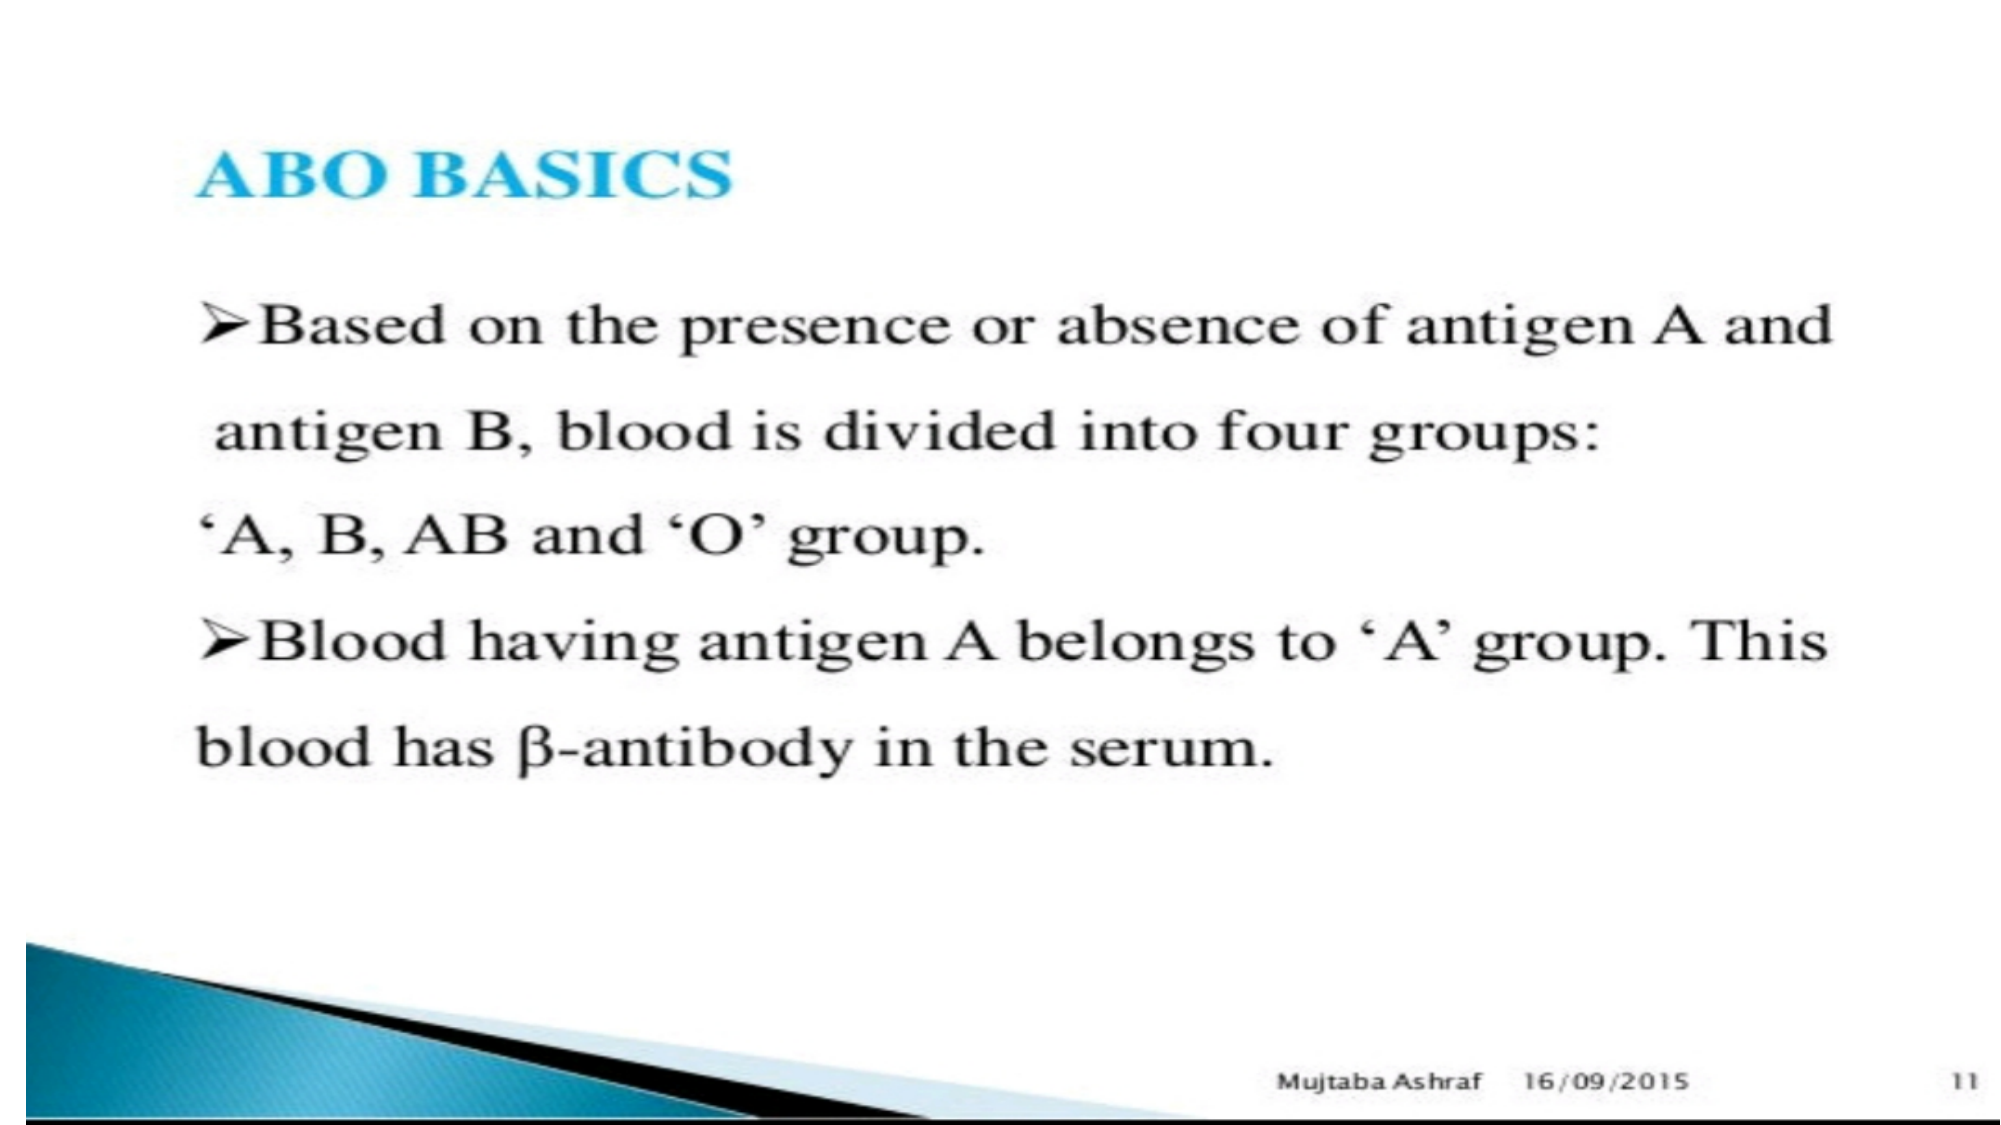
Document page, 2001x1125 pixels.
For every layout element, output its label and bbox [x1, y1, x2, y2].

list [26, 14, 2000, 1125]
